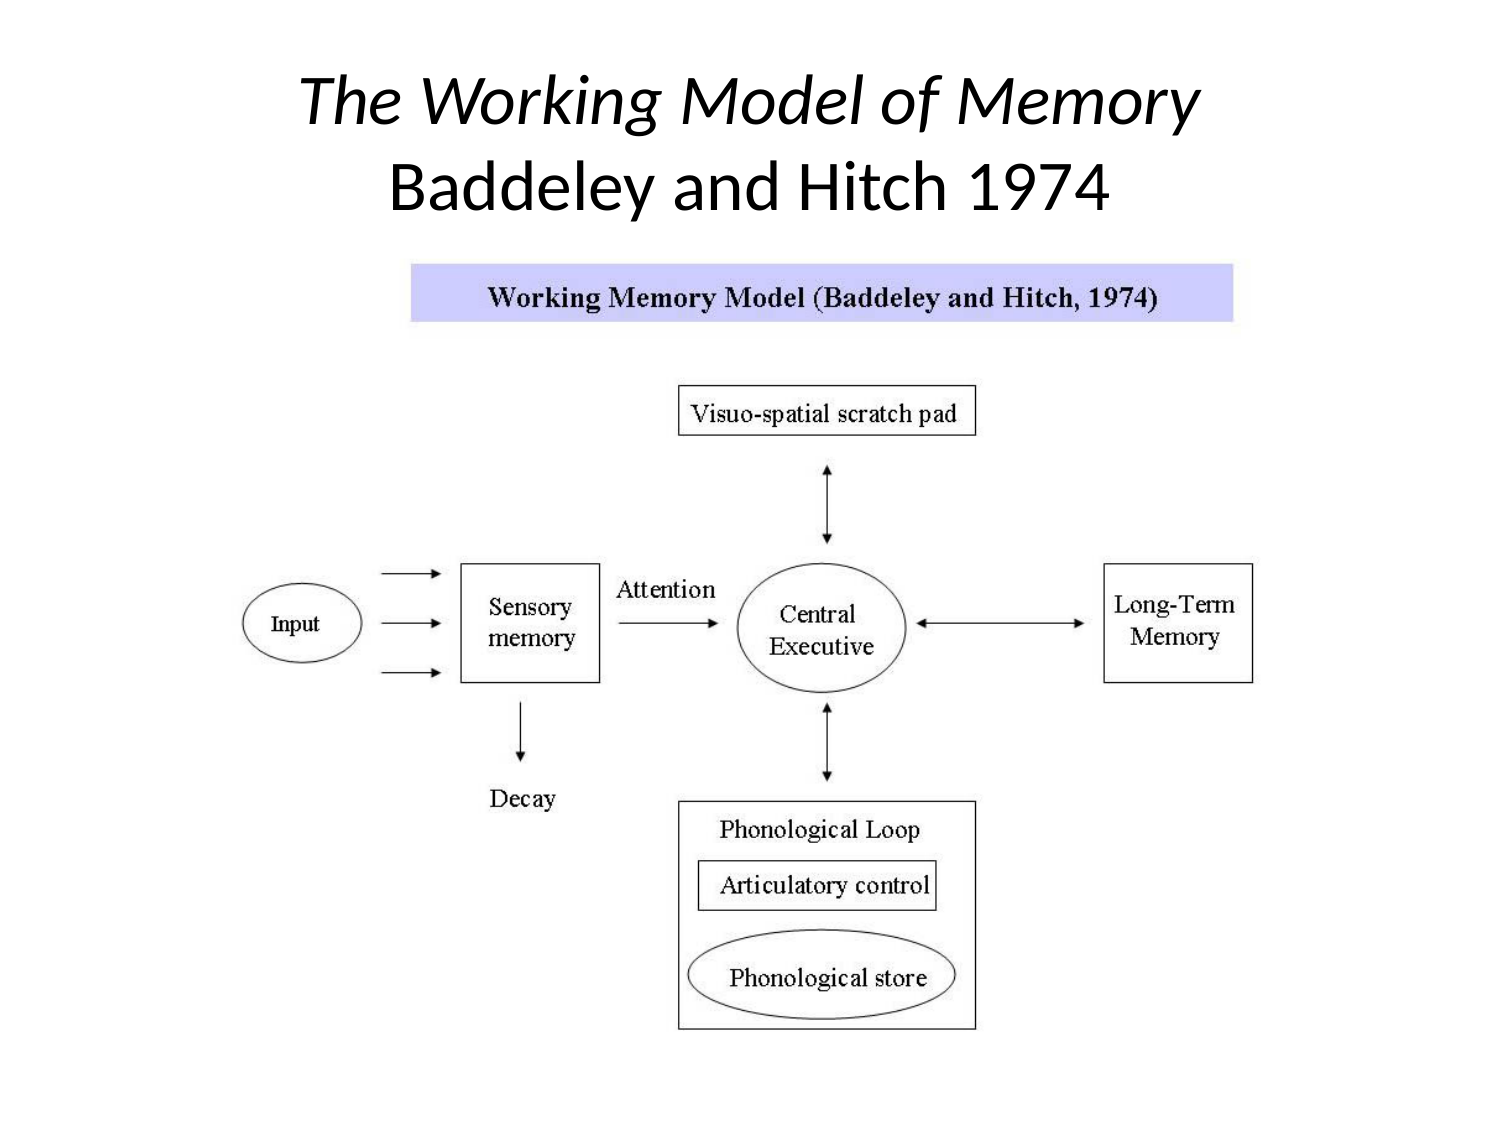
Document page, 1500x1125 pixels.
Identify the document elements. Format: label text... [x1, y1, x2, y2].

title The Working Model of Memory Baddeley and Hitch 1974 [75, 45, 1425, 233]
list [212, 249, 1278, 1057]
